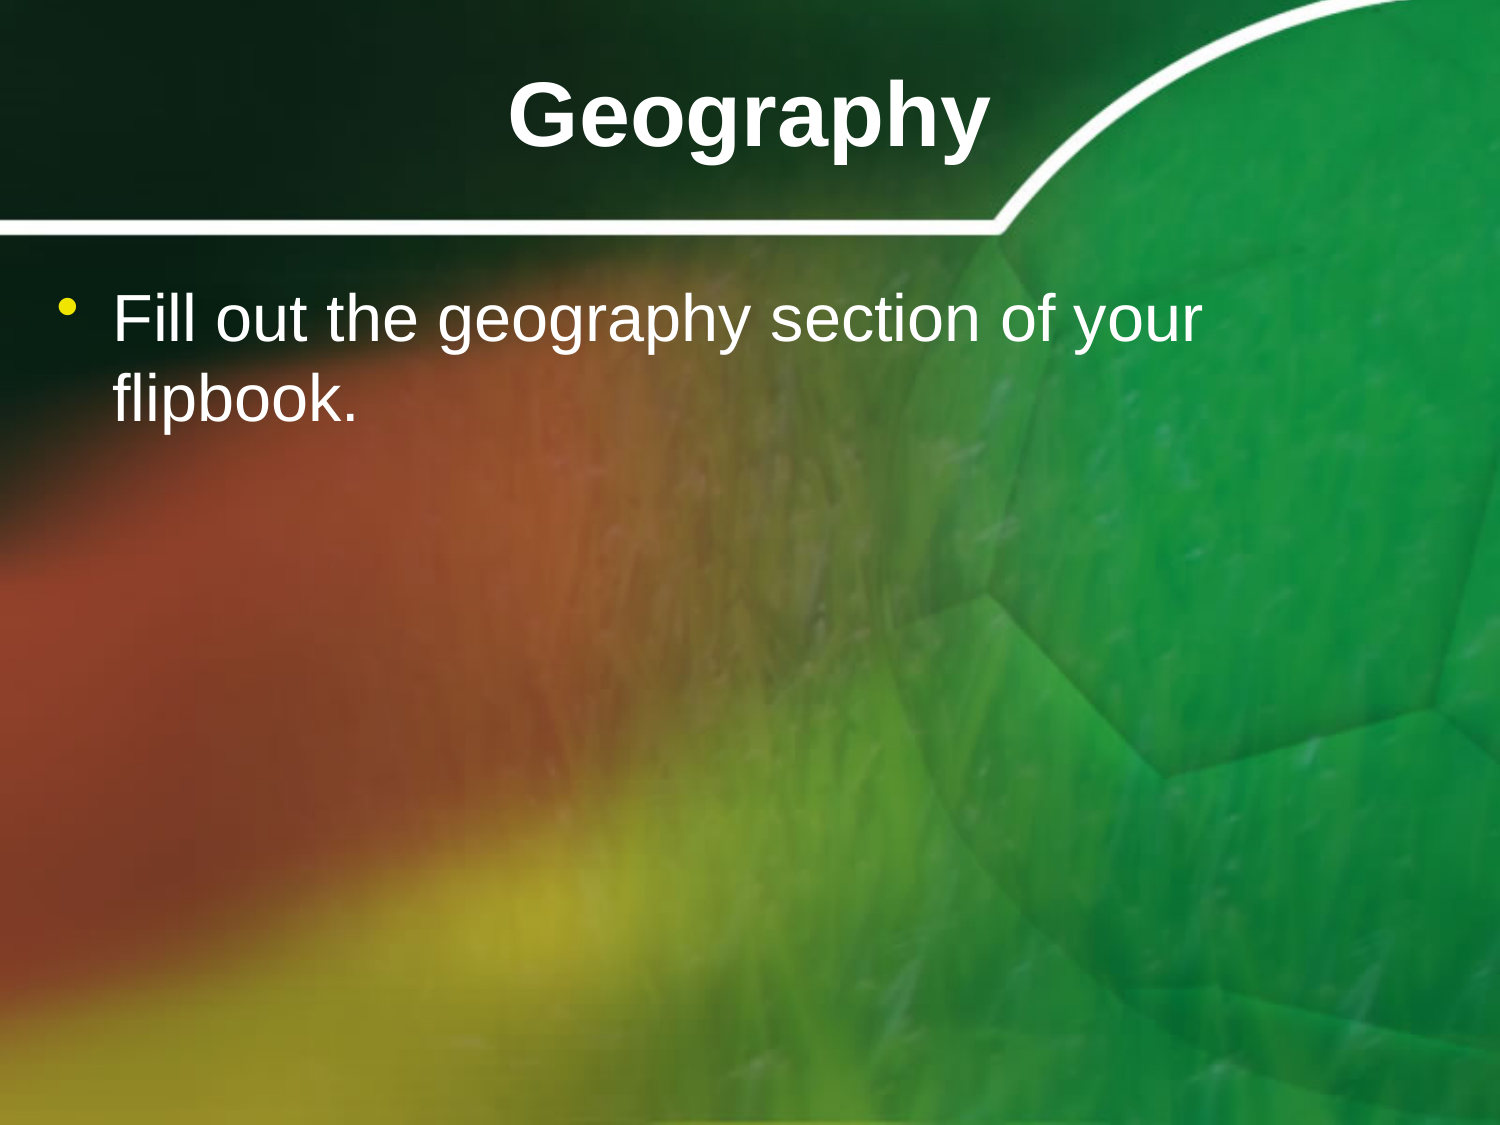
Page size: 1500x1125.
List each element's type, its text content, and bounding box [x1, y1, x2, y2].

title Geography [49, 0, 1451, 221]
picture [0, 0, 1500, 1125]
list Fill out the geography section of your flipbook. [40, 266, 1460, 1048]
